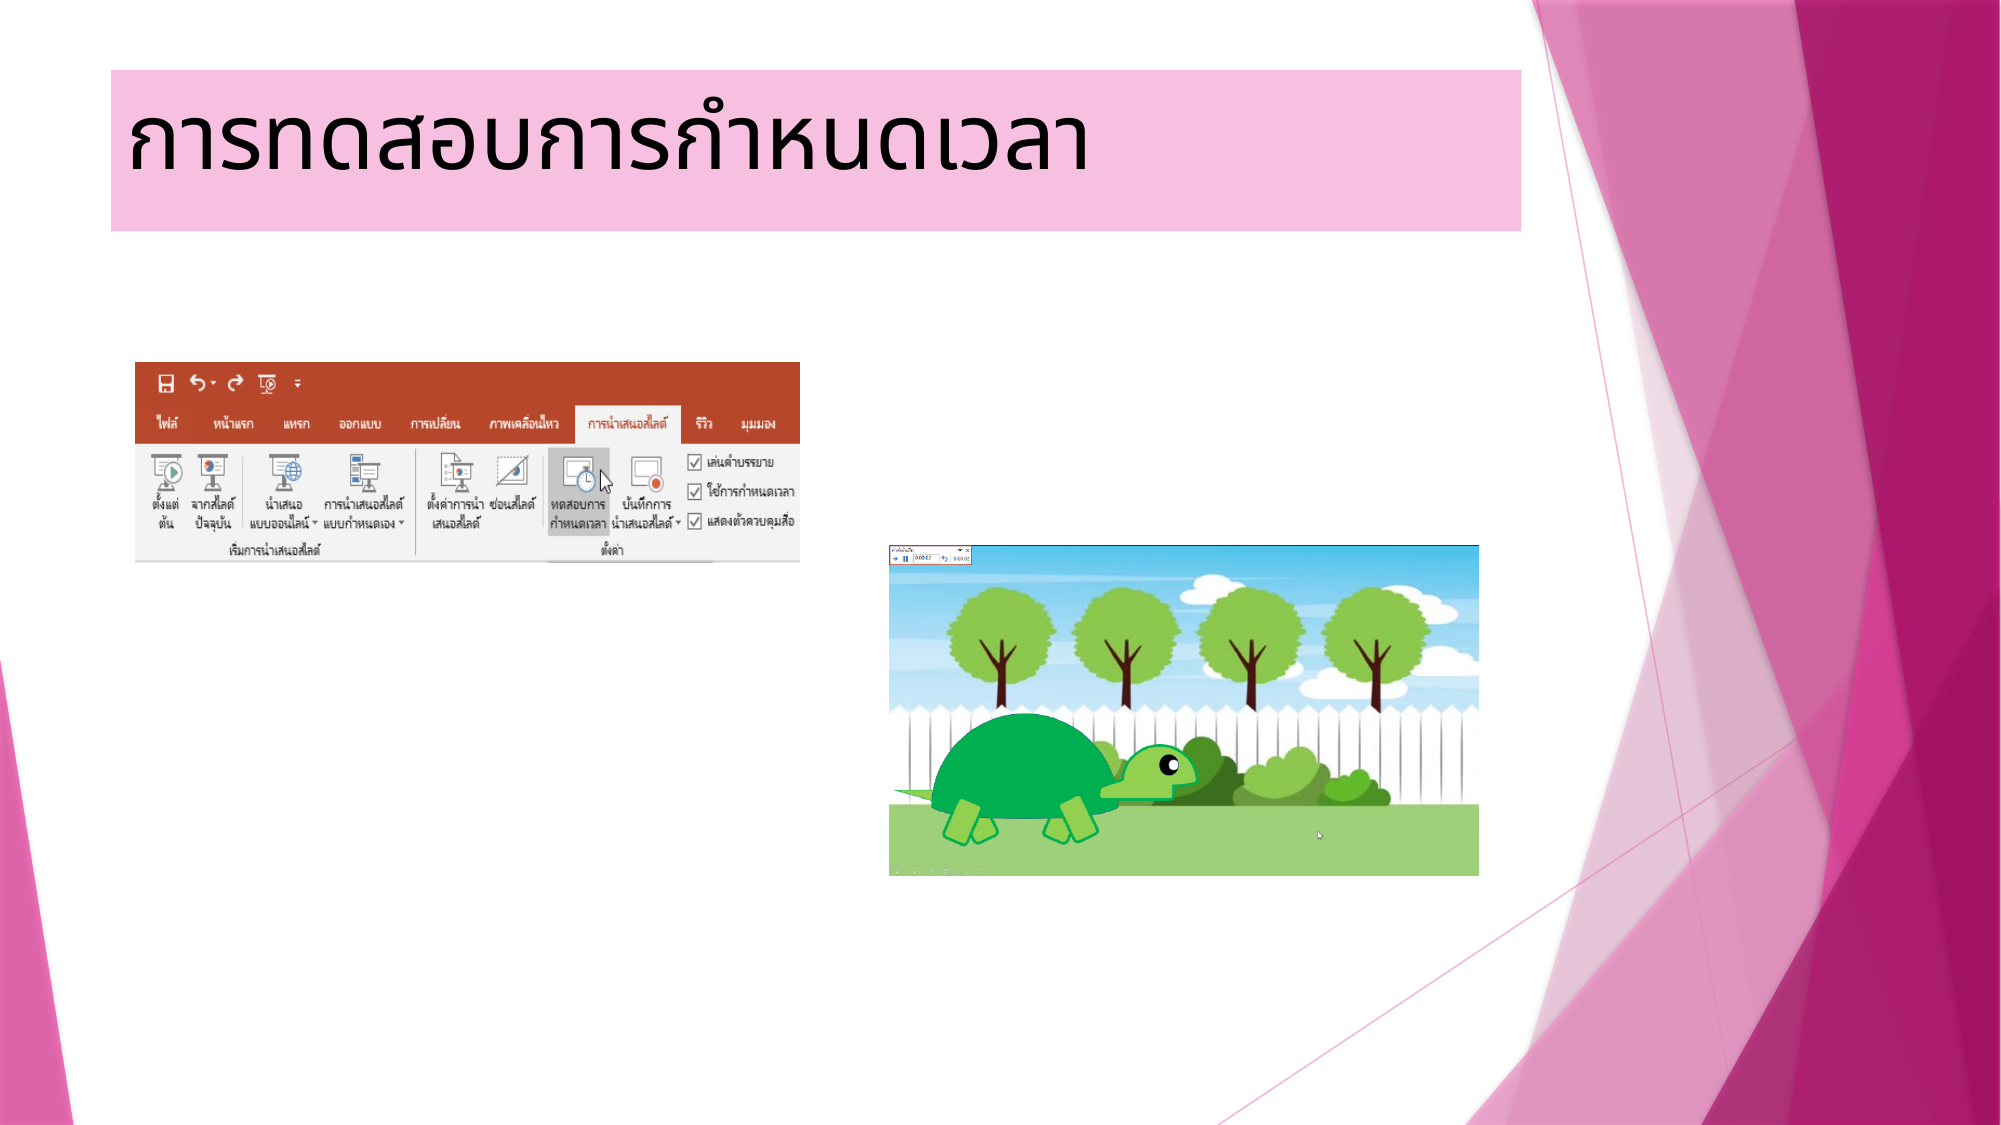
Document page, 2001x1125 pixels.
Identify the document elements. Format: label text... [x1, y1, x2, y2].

picture [889, 544, 1480, 876]
title การทดสอบการกำหนดเวลา [111, 69, 1522, 232]
picture [134, 361, 800, 563]
